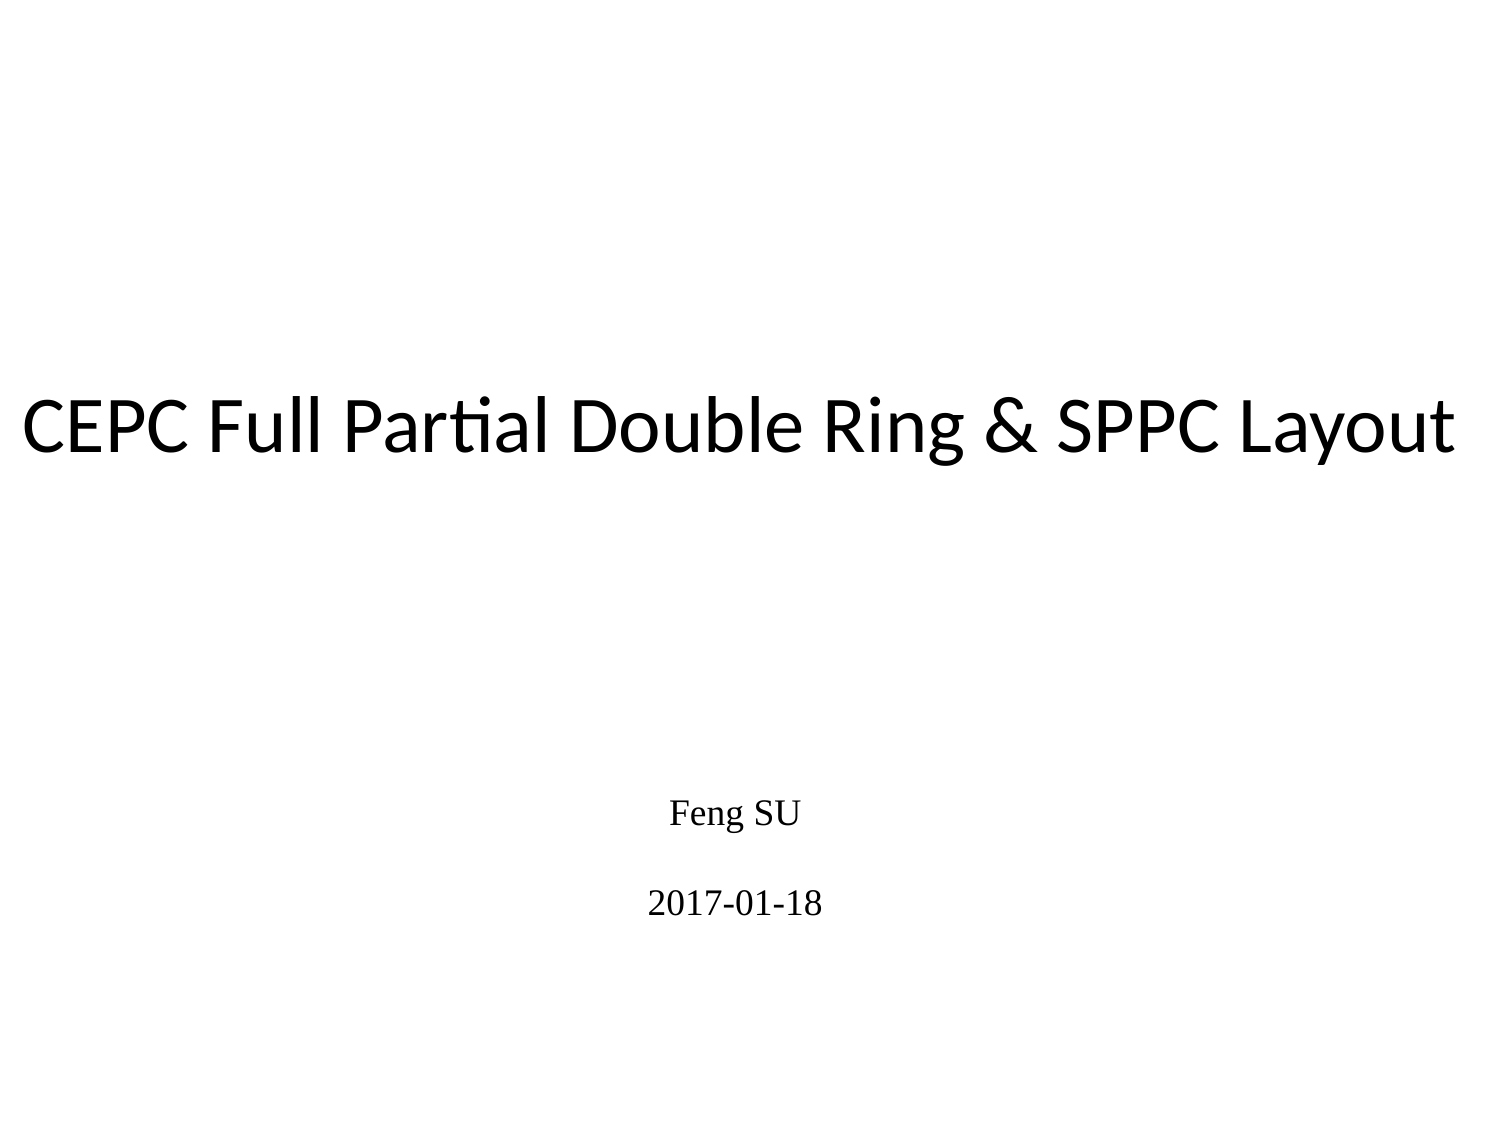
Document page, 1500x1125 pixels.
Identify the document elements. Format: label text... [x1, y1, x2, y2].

text_box Feng SU 2017-01-18 [632, 735, 838, 931]
title CEPC Full Partial Double Ring & SPPC Layout [0, 326, 1483, 514]
